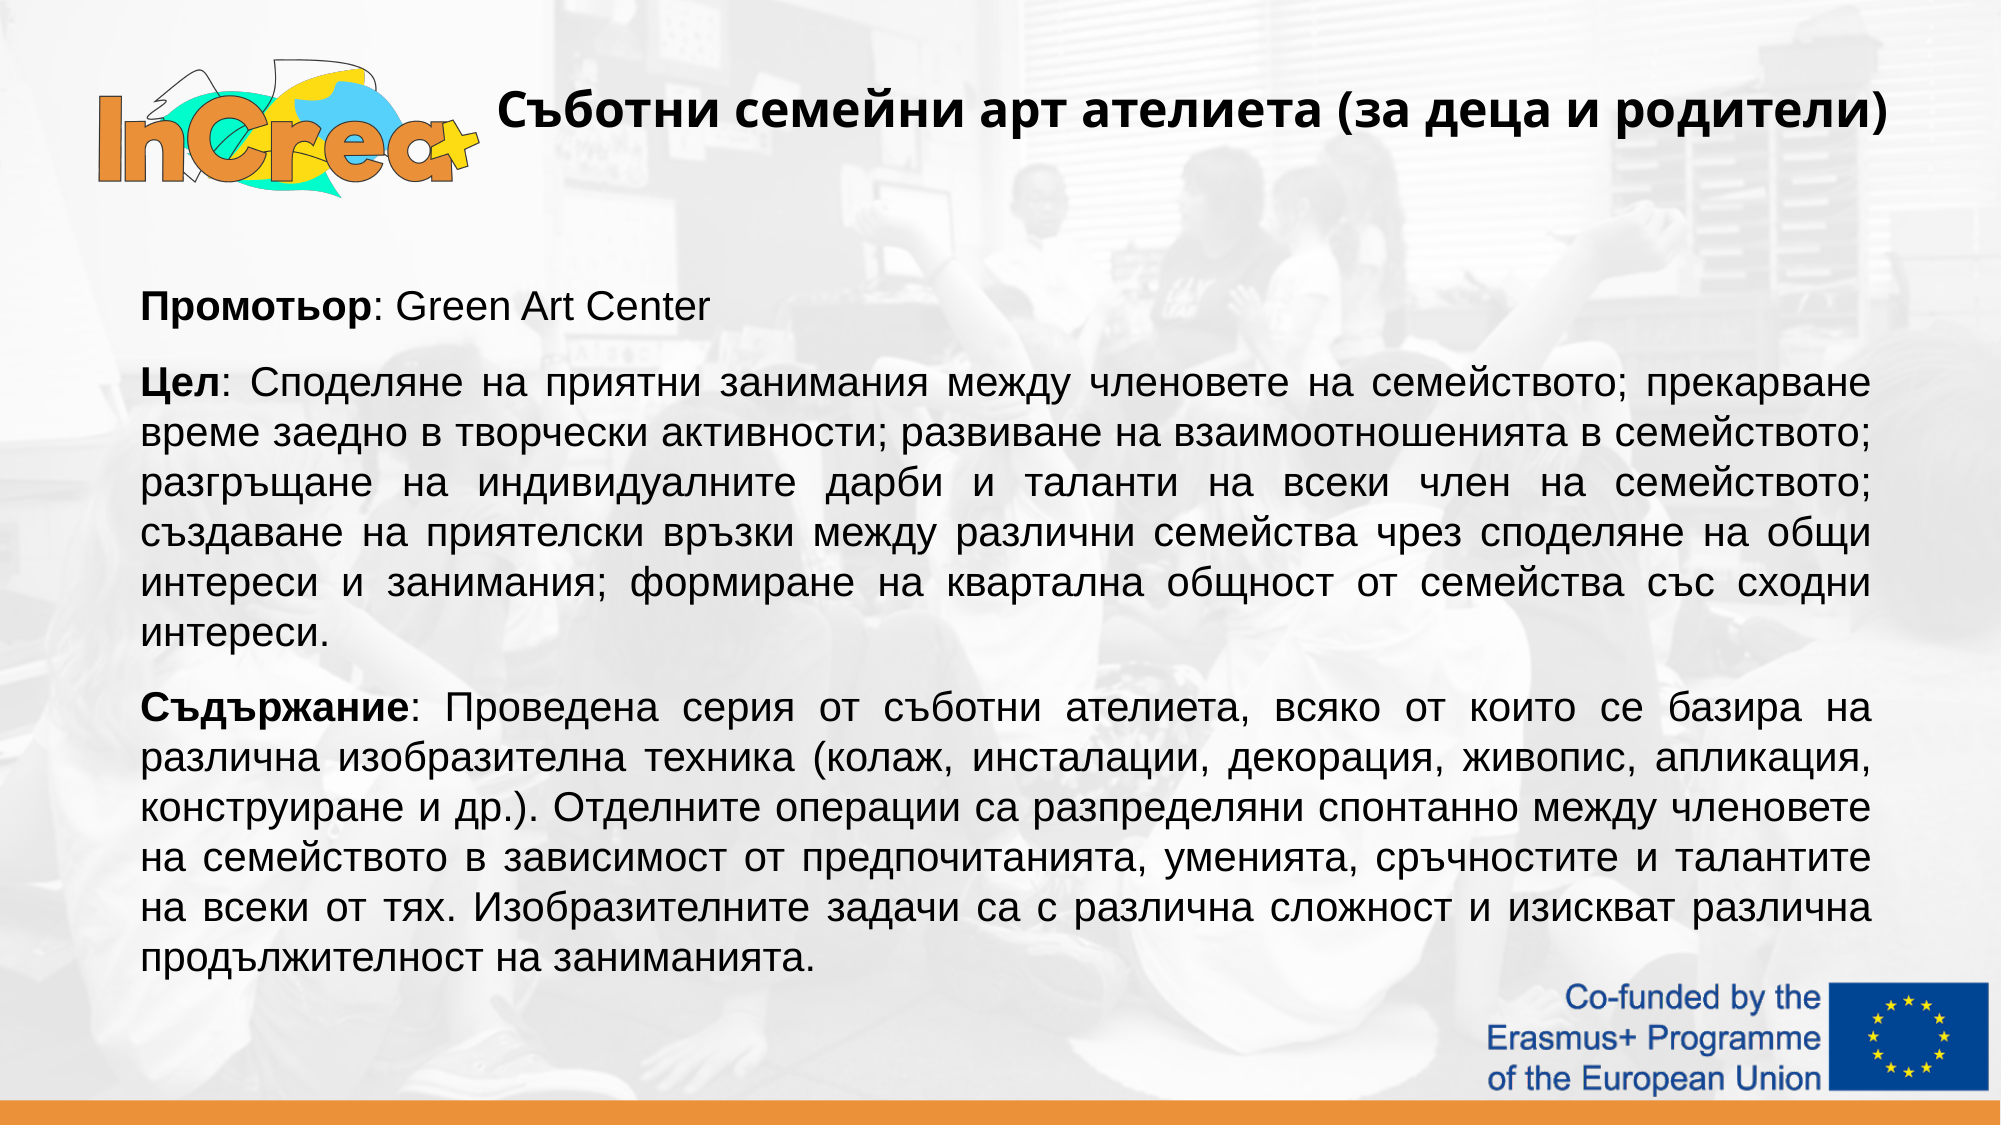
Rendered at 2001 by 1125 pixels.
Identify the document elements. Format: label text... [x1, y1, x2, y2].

text_box Съботни семейни арт ателиета (за деца и родители) [478, 76, 1904, 215]
text_box Промотьор: Green Art Center Цел: Споделяне на приятни занимания между членовете на семейството; прекарване време заедно в творчески активности; развиване на взаимоотношенията в семейството; разгръщане на индивидуалните дарби и таланти на всеки член на семейството; създаване на приятелски връзки между различни семейства чрез споделяне на общи интереси и занимания; формиране на квартална общност от семейства със сходни интереси. Съдържание: Проведена серия от съботни ателиета, всяко от които се базира на различна изобразителна техника (колаж, инсталации, декорация, живопис, апликация, конструиране и др.). Отделните операции са разпределяни спонтанно между членовете на семейството в зависимост от предпочитанията, уменията, сръчностите и талантите на всеки от тях. Изобразителните задачи са с различна сложност и изискват различна продължителност на заниманията. [124, 271, 1888, 915]
picture [1472, 979, 2000, 1101]
picture [93, 52, 482, 203]
